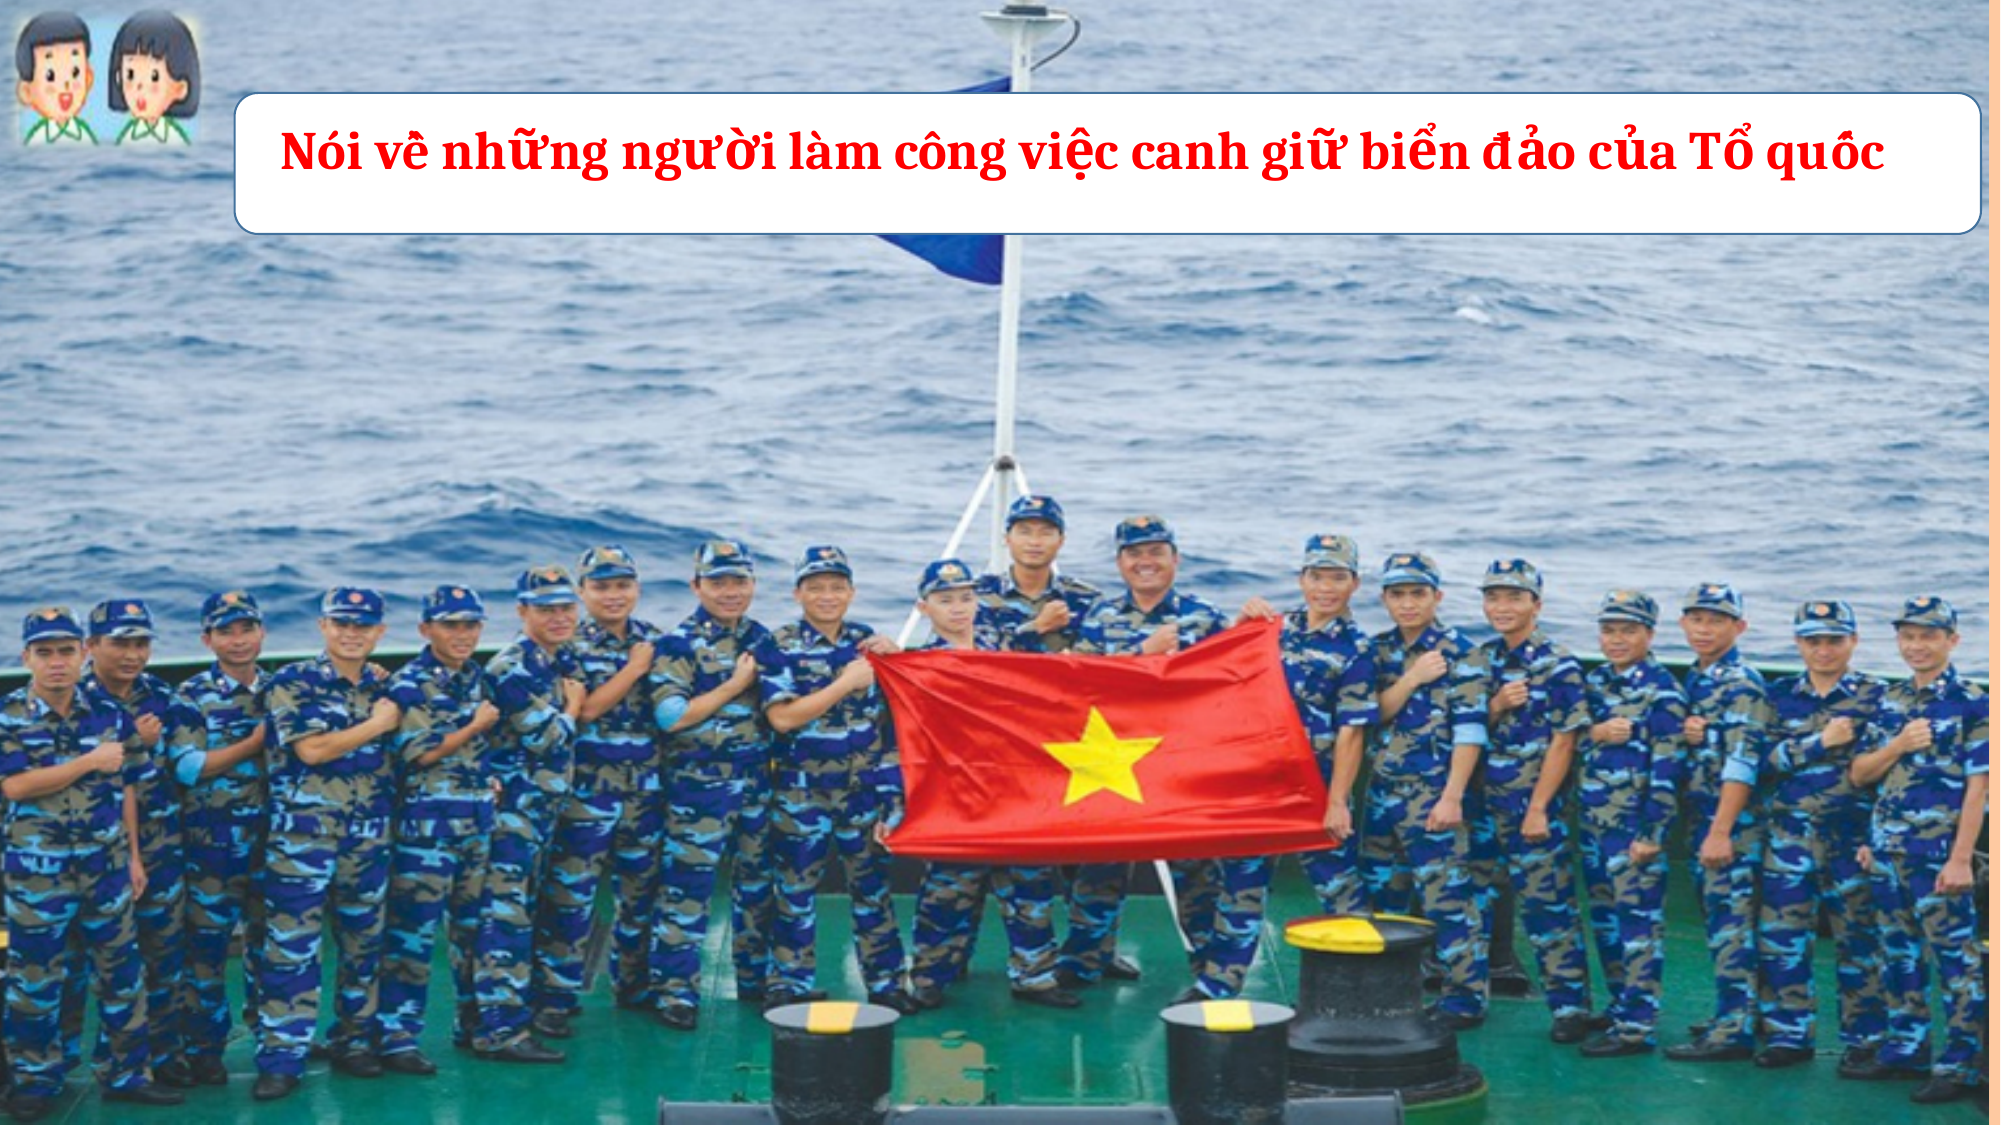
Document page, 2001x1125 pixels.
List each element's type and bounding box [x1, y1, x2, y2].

text_box [234, 31, 2000, 265]
picture [0, 0, 2001, 1125]
